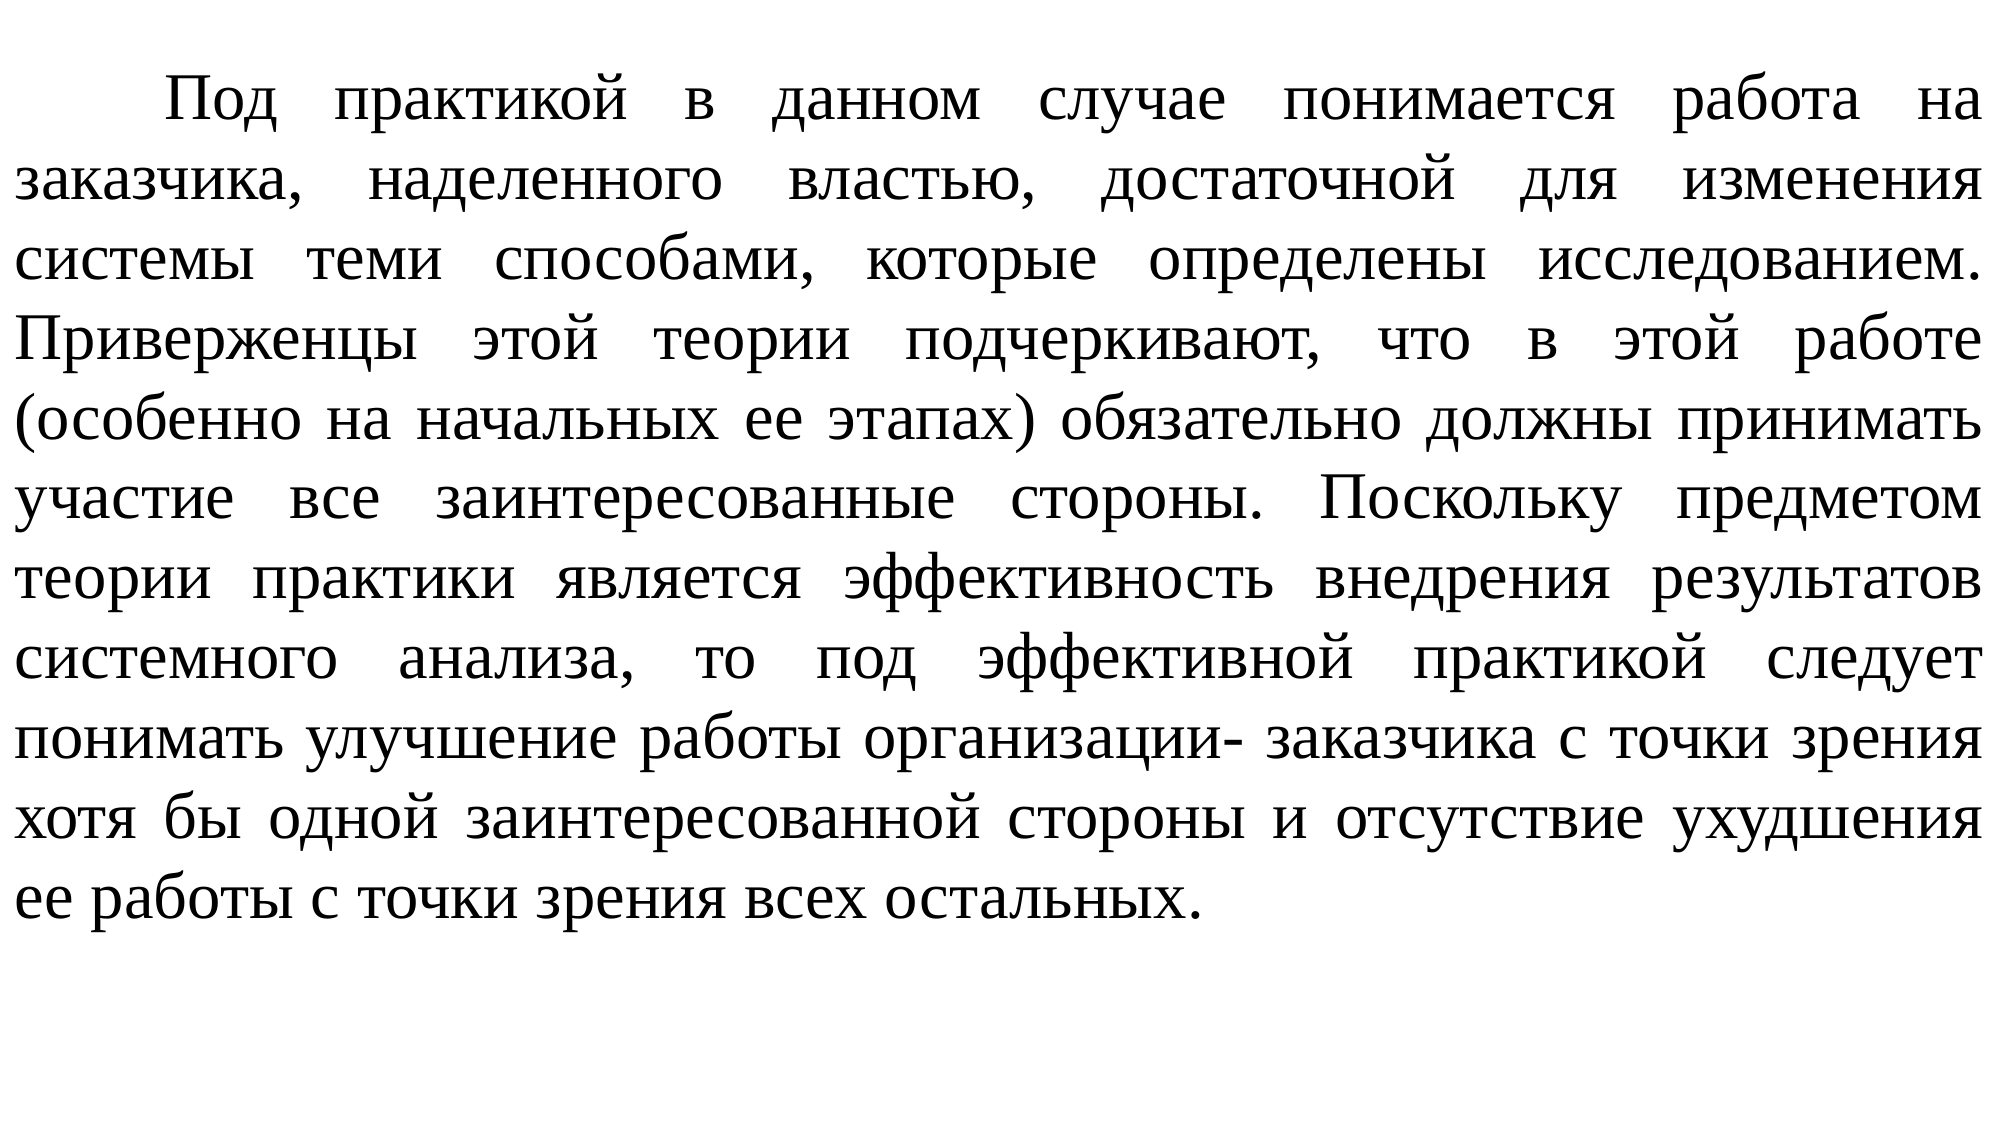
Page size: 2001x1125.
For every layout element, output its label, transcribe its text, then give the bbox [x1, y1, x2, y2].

text_box Под практикой в данном случае понимается работа на заказчика, наделенного властью, достаточной для изменения системы теми способами, которые определены исследованием. Приверженцы этой теории подчеркивают, что в этой работе (особенно на начальных ее этапах) обязательно должны принимать участие все заинтересованные стороны. Поскольку предметом теории практики является эффективность внедрения результатов системного анализа, то под эффективной практикой следует понимать улучшение работы организации- заказчика с точки зрения хотя бы одной заинтересованной стороны и отсутствие ухудшения ее работы с точки зрения всех остальных. [0, 45, 2000, 1020]
